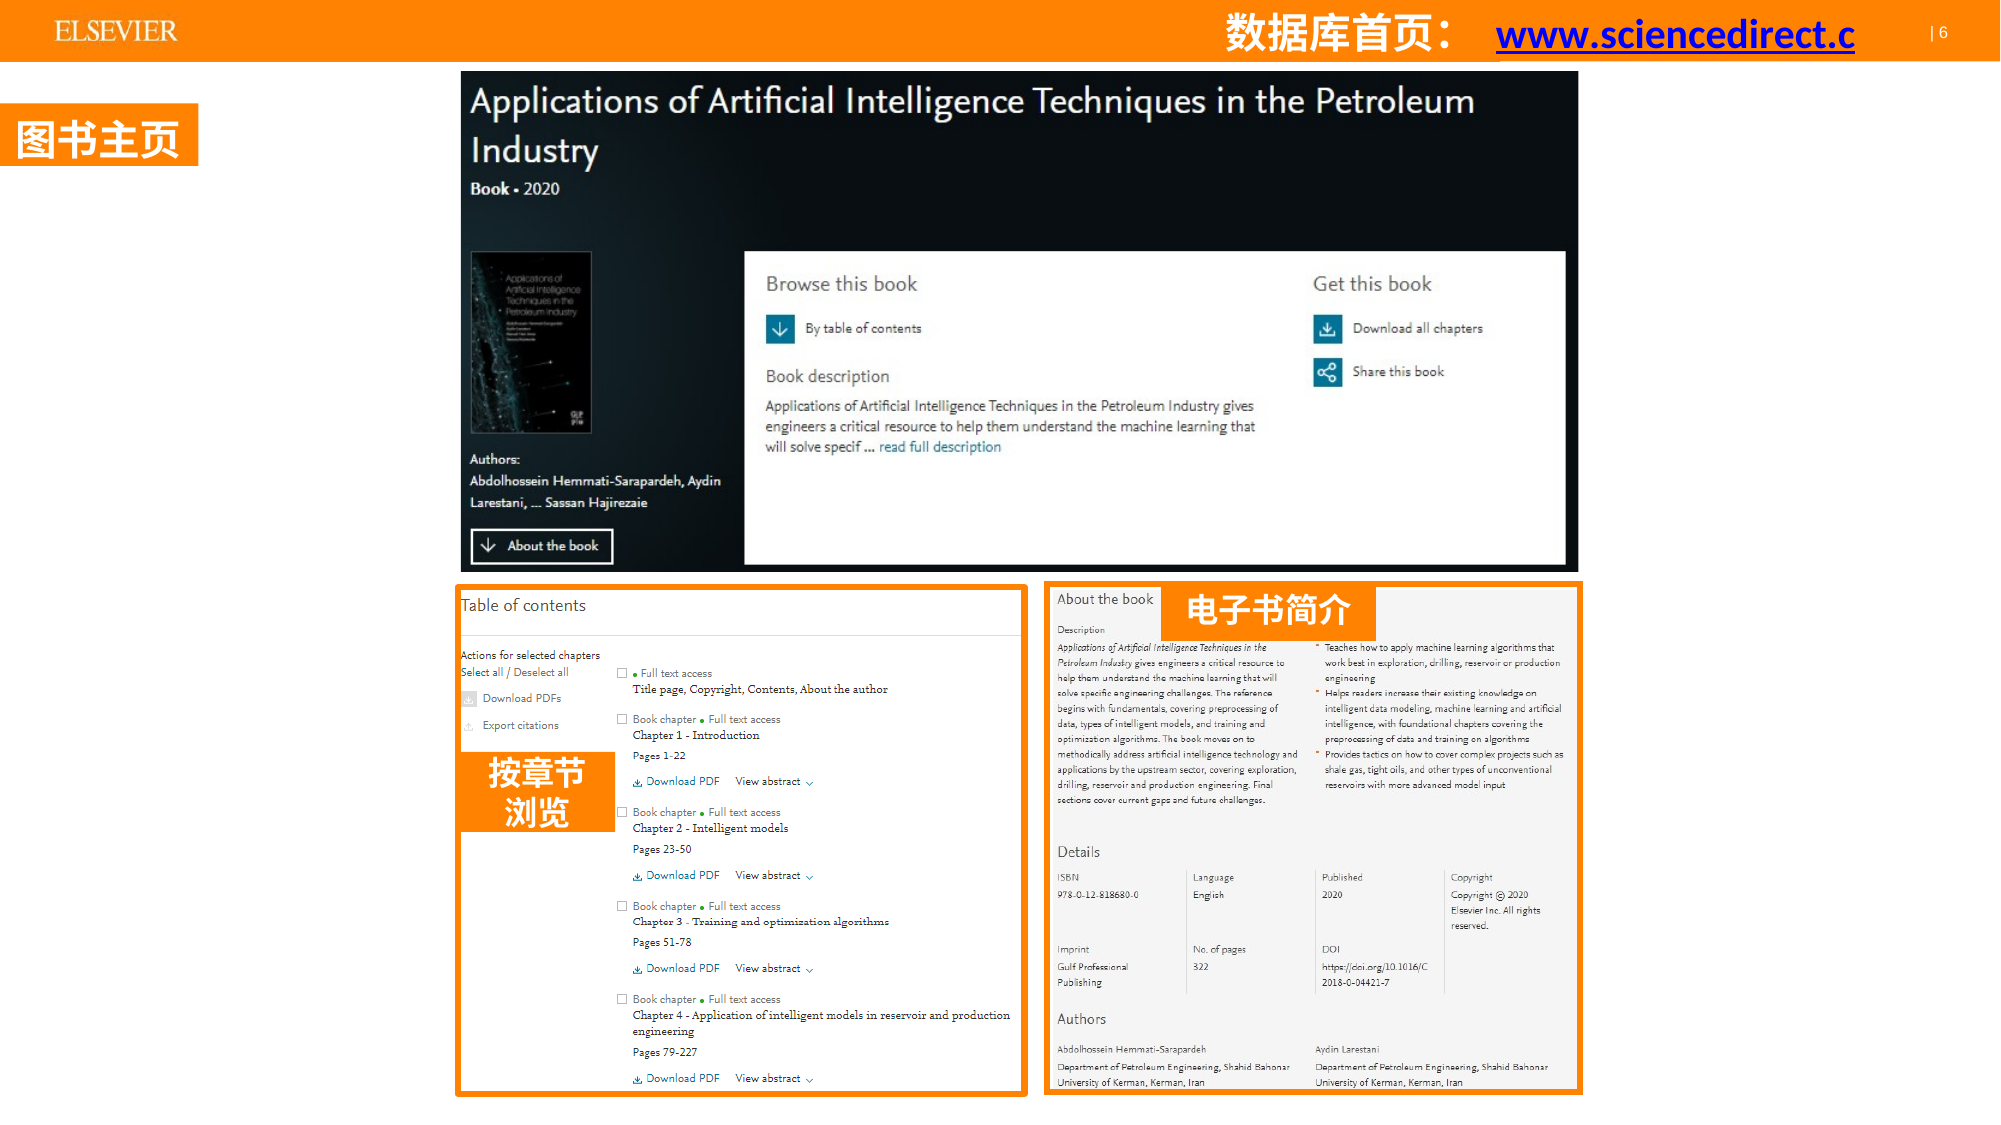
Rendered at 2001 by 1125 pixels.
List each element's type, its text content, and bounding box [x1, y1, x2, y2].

picture [0, 0, 1500, 62]
text_box 图书主页 [12, 114, 185, 165]
text_box [460, 71, 1579, 572]
table_cell [1050, 641, 1577, 1089]
table_header [1376, 587, 1577, 641]
text_box [0, 103, 199, 166]
text_box | 6 [1928, 21, 1951, 42]
text_box 按章节 浏览 [460, 751, 616, 832]
table_header 电子书简介 [1161, 587, 1376, 641]
table_header [1050, 587, 1161, 641]
title 数据库首页： www.sciencedirect.com [98, 6, 1902, 195]
text_box [457, 587, 1025, 1094]
